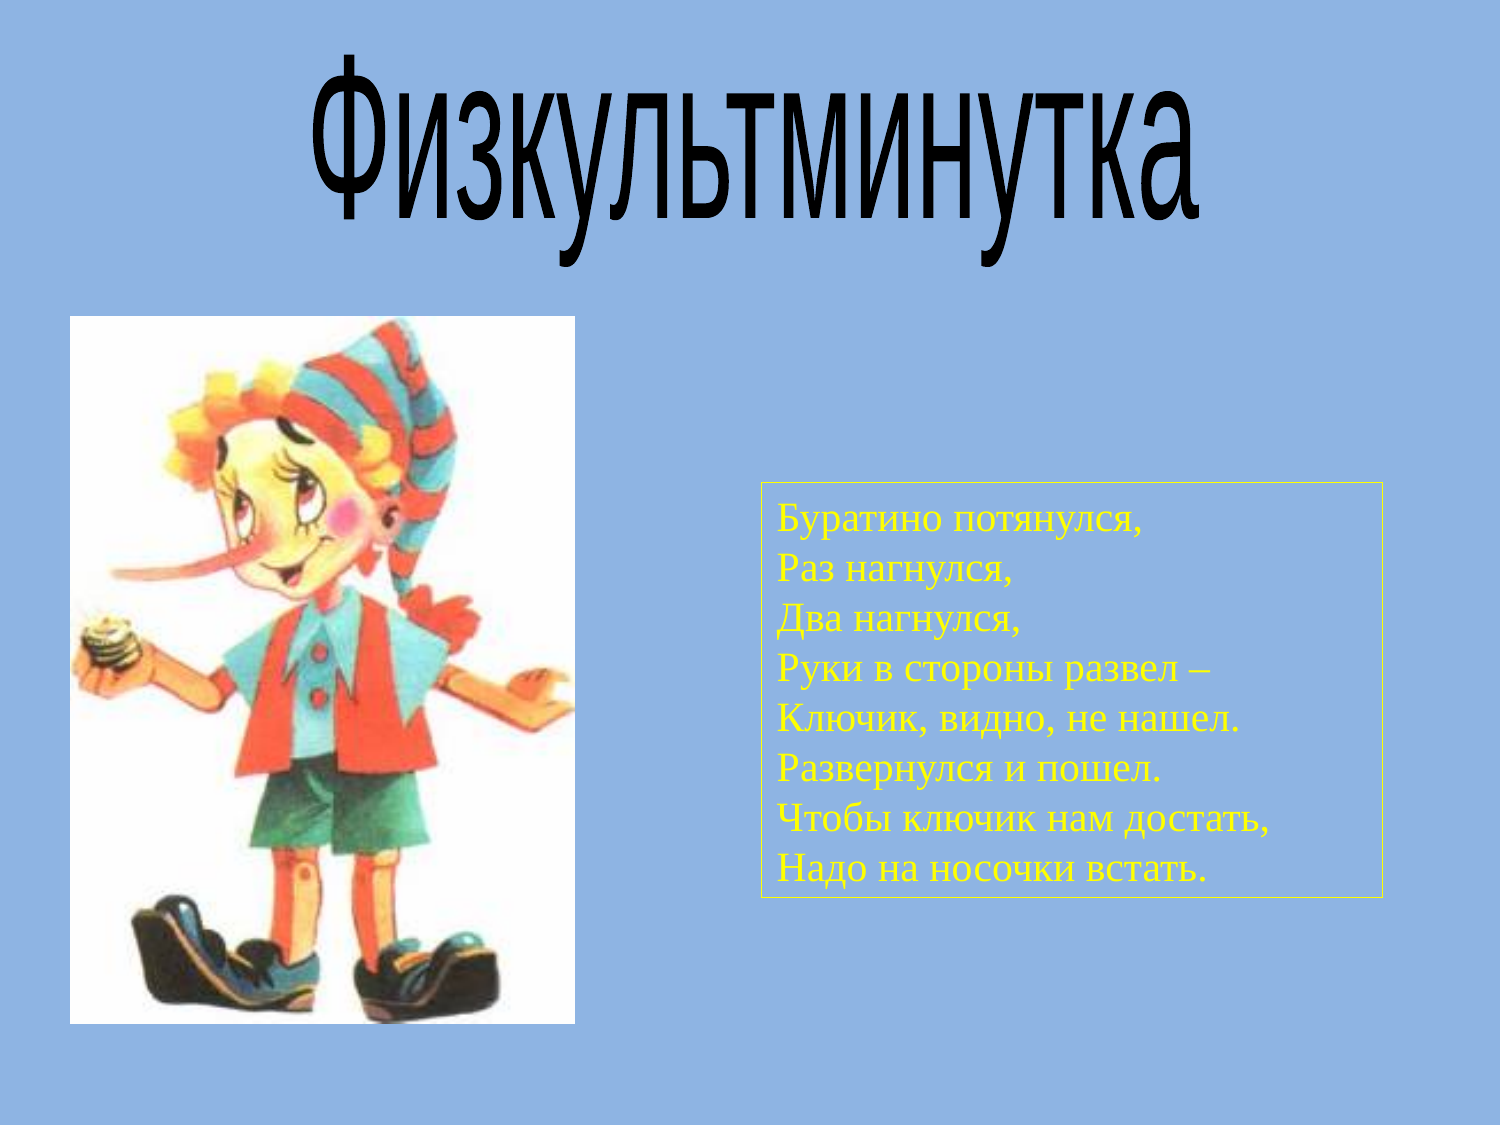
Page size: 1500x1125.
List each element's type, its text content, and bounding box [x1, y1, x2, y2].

picture [70, 316, 575, 1024]
text_box Буратино потянулся, Раз нагнулся, Два нагнулся, Руки в стороны развел – Ключик, видно, не нашел. Развернулся и пошел. Чтобы ключик нам достать, Надо на носочки встать. [761, 482, 1383, 898]
